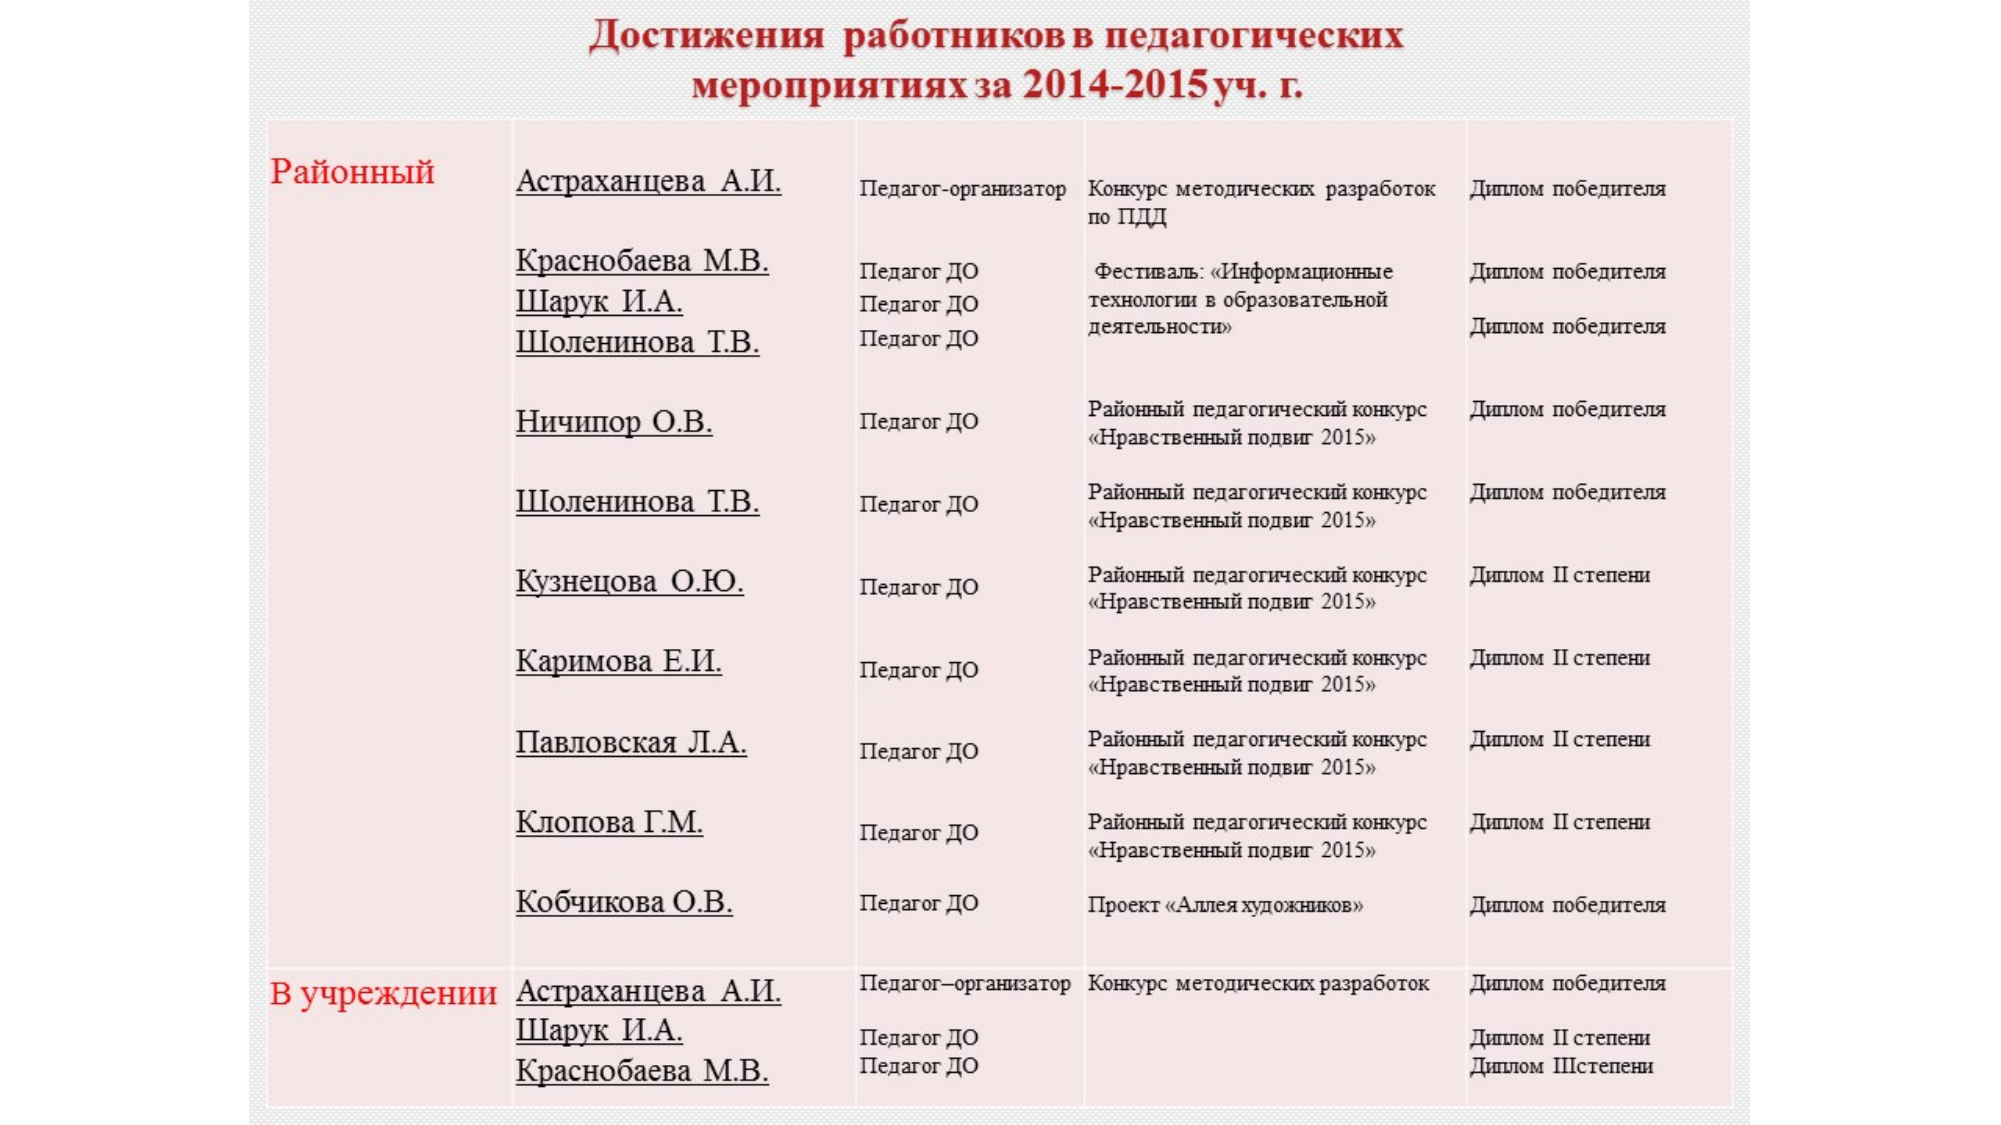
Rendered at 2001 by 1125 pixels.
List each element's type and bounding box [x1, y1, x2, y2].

picture [249, 0, 1750, 1125]
